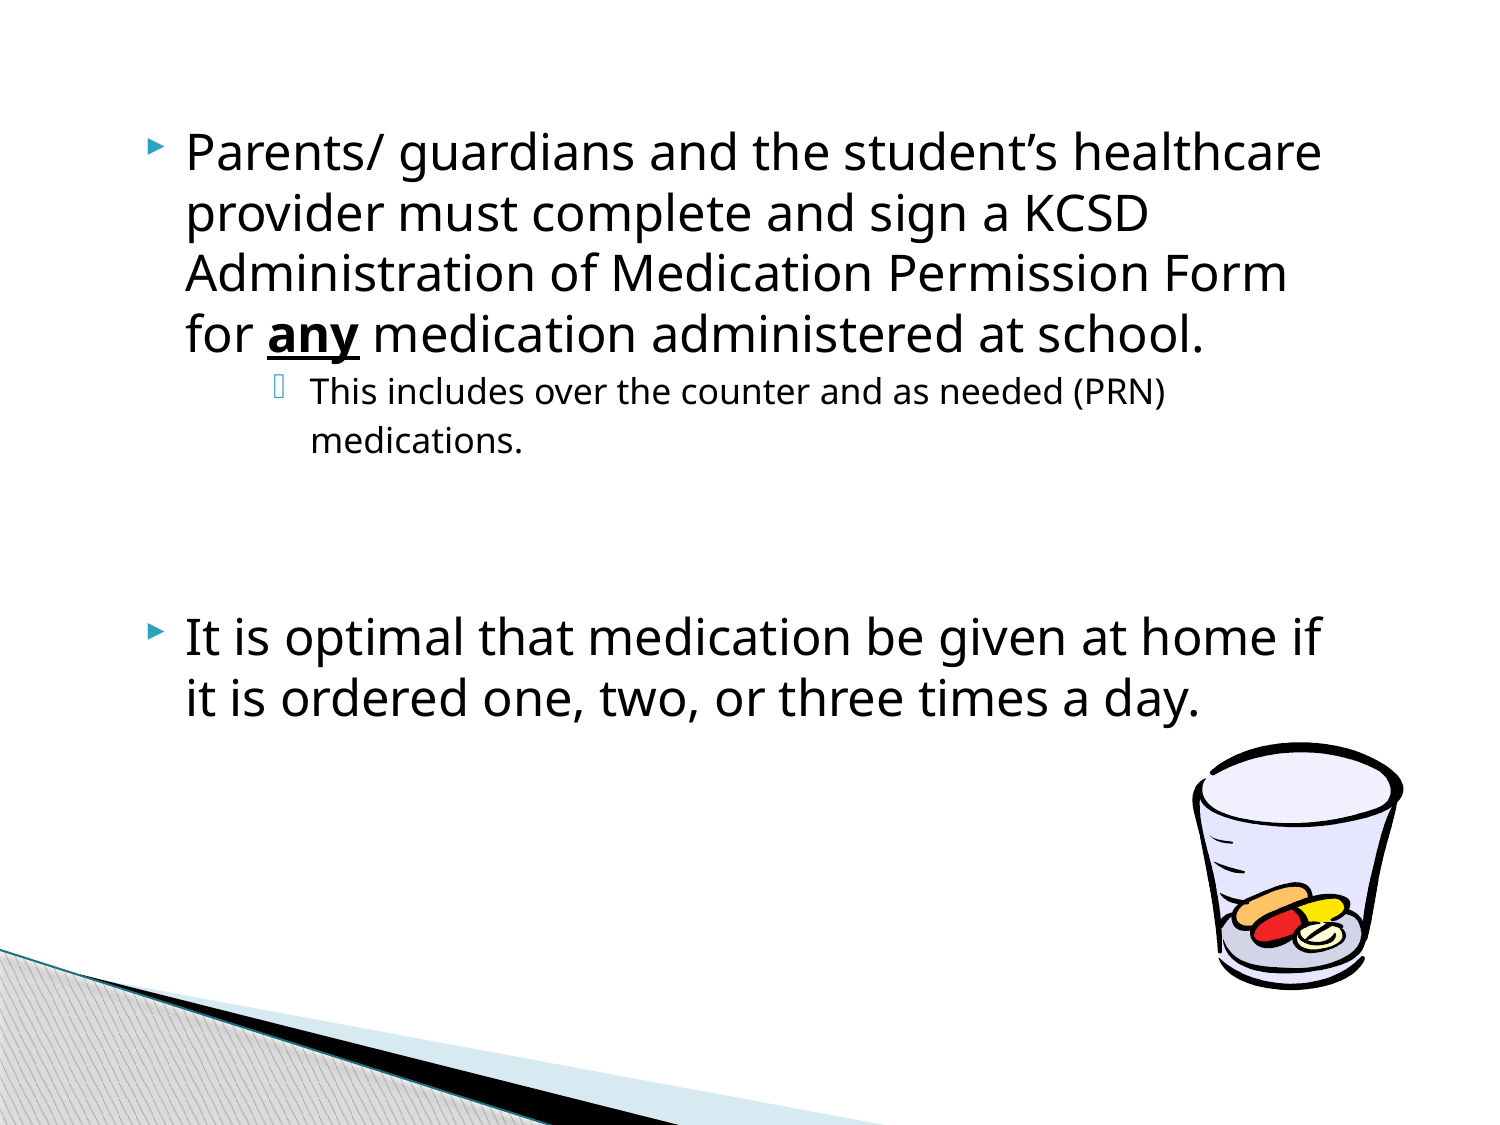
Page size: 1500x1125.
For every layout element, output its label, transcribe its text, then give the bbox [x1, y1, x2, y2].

picture [1187, 737, 1409, 996]
list Parents/ guardians and the student’s healthcare provider must complete and sign a KCSD Administration of Medication Permission Form for any medication administered at school. This includes over the counter and as needed (PRN) medications. It is optimal that medication be given at home if it is ordered one, two, or three times a day. [112, 112, 1363, 873]
